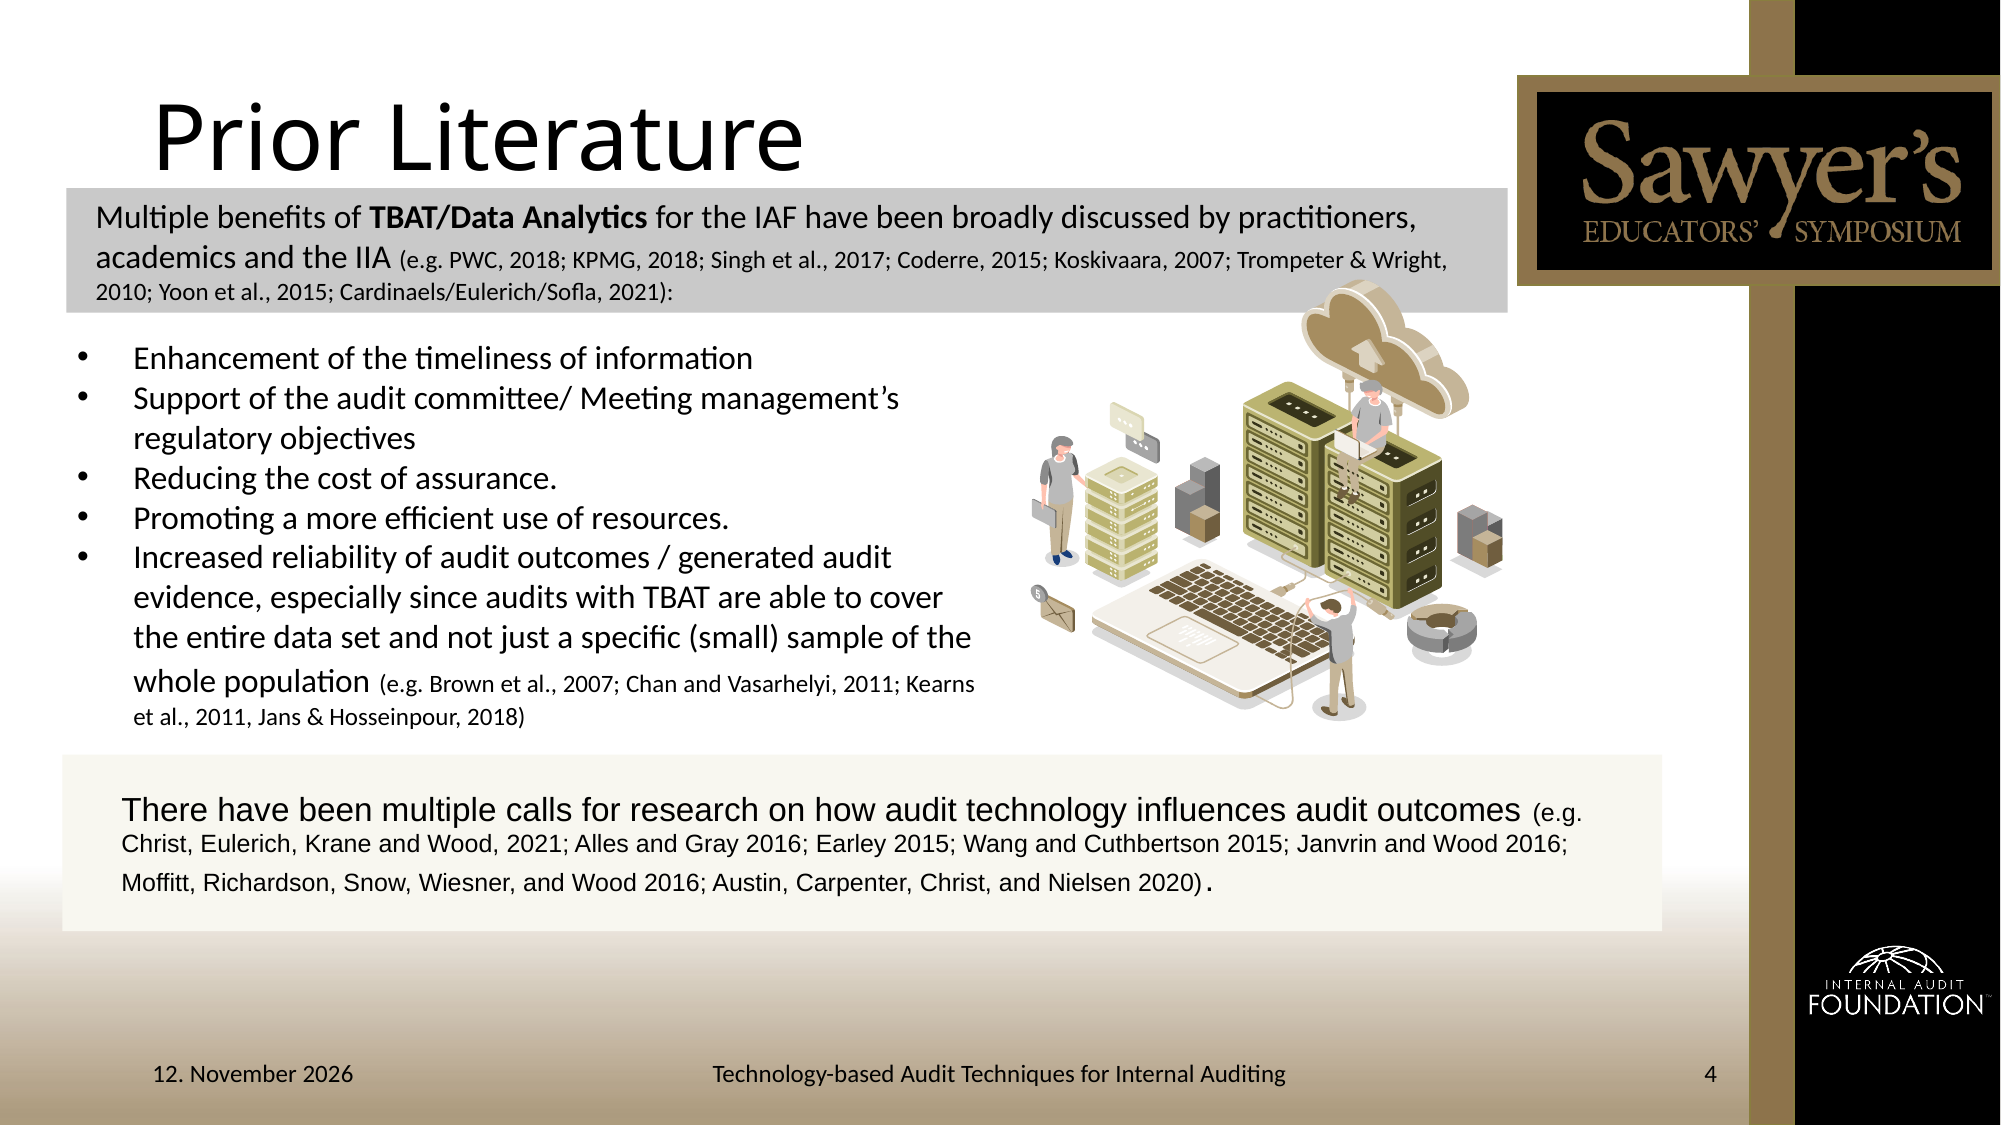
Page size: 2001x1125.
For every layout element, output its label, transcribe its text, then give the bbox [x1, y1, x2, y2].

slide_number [137, 1042, 279, 1103]
text_box Multiple benefits of TBAT/Data Analytics for the IAF have been broadly discussed by practitioners, academics and the IIA (e.g. PWC, 2018; KPMG, 2018; Singh et al., 2017; Coderre, 2015; Koskivaara, 2007; Trompeter & Wright, 2010; Yoon et al., 2015; Cardinaels/Eulerich/Sofla, 2021): [66, 188, 1508, 313]
footer Technology-based Audit Techniques for Internal Auditing [279, 1042, 1721, 1103]
text_box Enhancement of the timeliness of information Support of the audit committee/ Meeting management’s regulatory objectives Reducing the cost of assurance. Promoting a more efficient use of resources. Increased reliability of audit outcomes / generated audit evidence, especially since audits with TBAT are able to cover the entire data set and not just a specific (small) sample of the whole population (e.g. Brown et al., 2007; Chan and Vasarhelyi, 2011; Kearns et al., 2011, Jans & Hosseinpour, 2018) [62, 328, 1006, 738]
picture [0, 0, 1749, 1125]
slide_number 4 [1721, 1042, 1732, 1103]
picture [1564, 93, 1980, 268]
title Prior Literature [136, 64, 1508, 188]
picture [1807, 894, 1992, 1073]
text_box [1030, 279, 1503, 723]
text_box There have been multiple calls for research on how audit technology influences audit outcomes (e.g. Christ, Eulerich, Krane and Wood, 2021; Alles and Gray 2016; Earley 2015; Wang and Cuthbertson 2015; Janvrin and Wood 2016; Moffitt, Richardson, Snow, Wiesner, and Wood 2016; Austin, Carpenter, Christ, and Nielsen 2020). [62, 754, 1663, 932]
